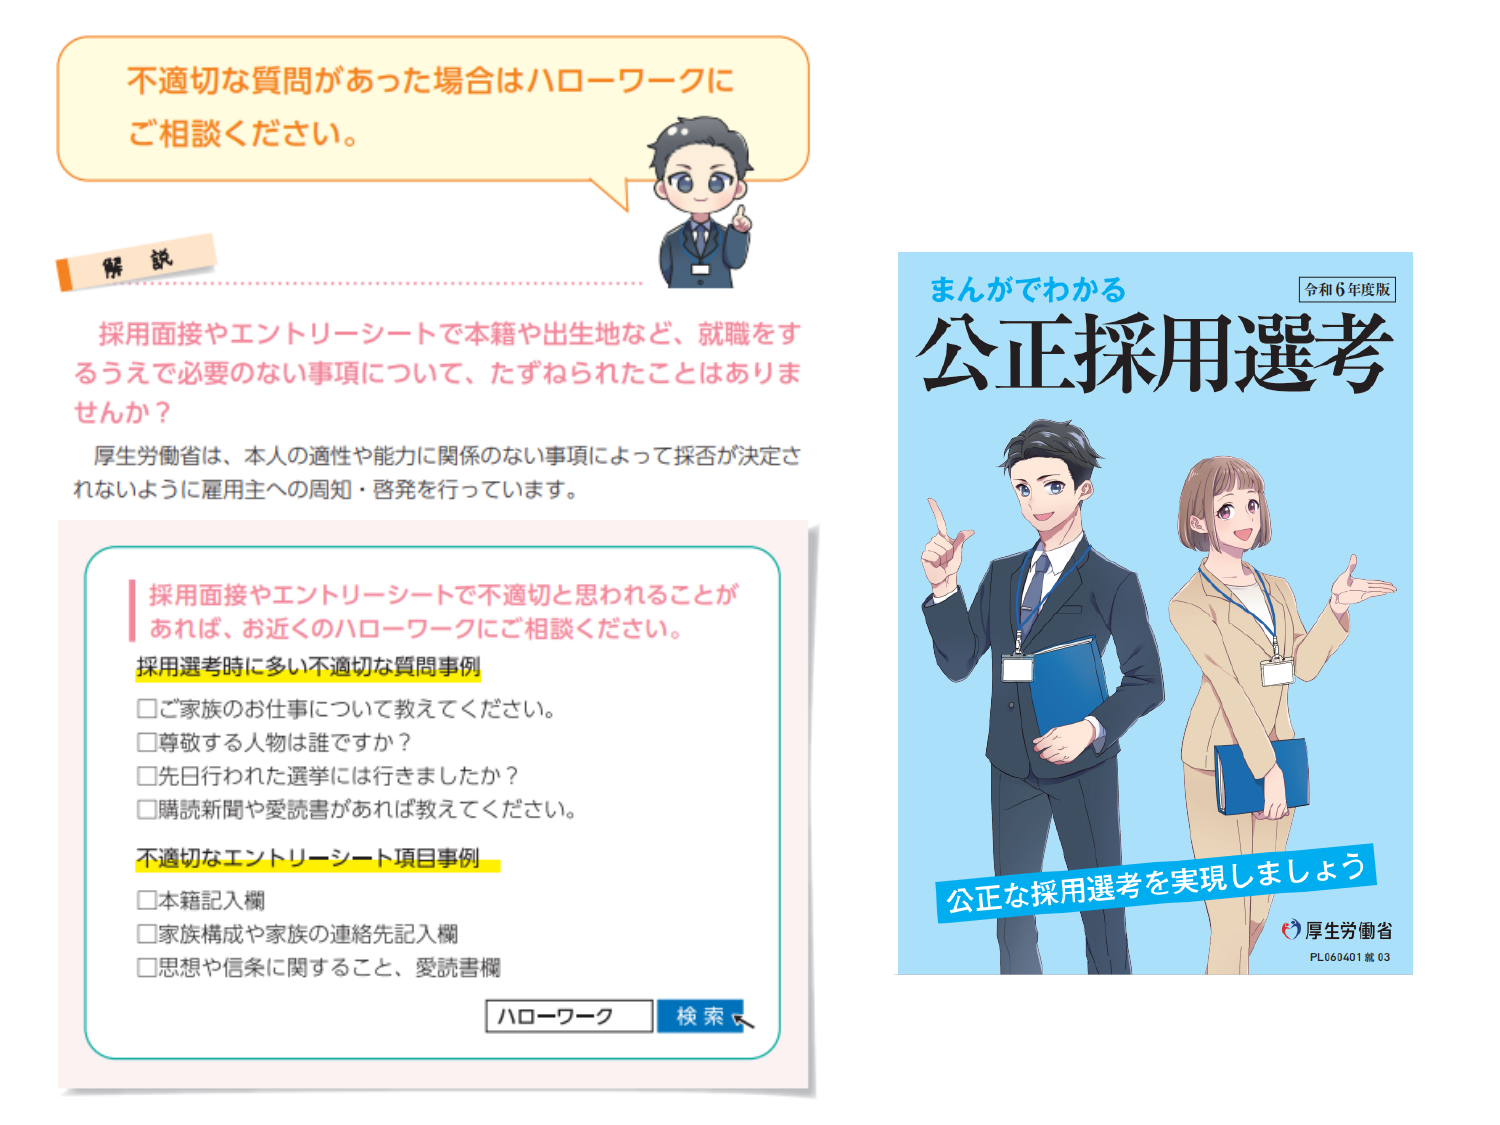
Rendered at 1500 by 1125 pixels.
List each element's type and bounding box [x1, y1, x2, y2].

picture [39, 18, 831, 1108]
picture [894, 252, 1413, 975]
